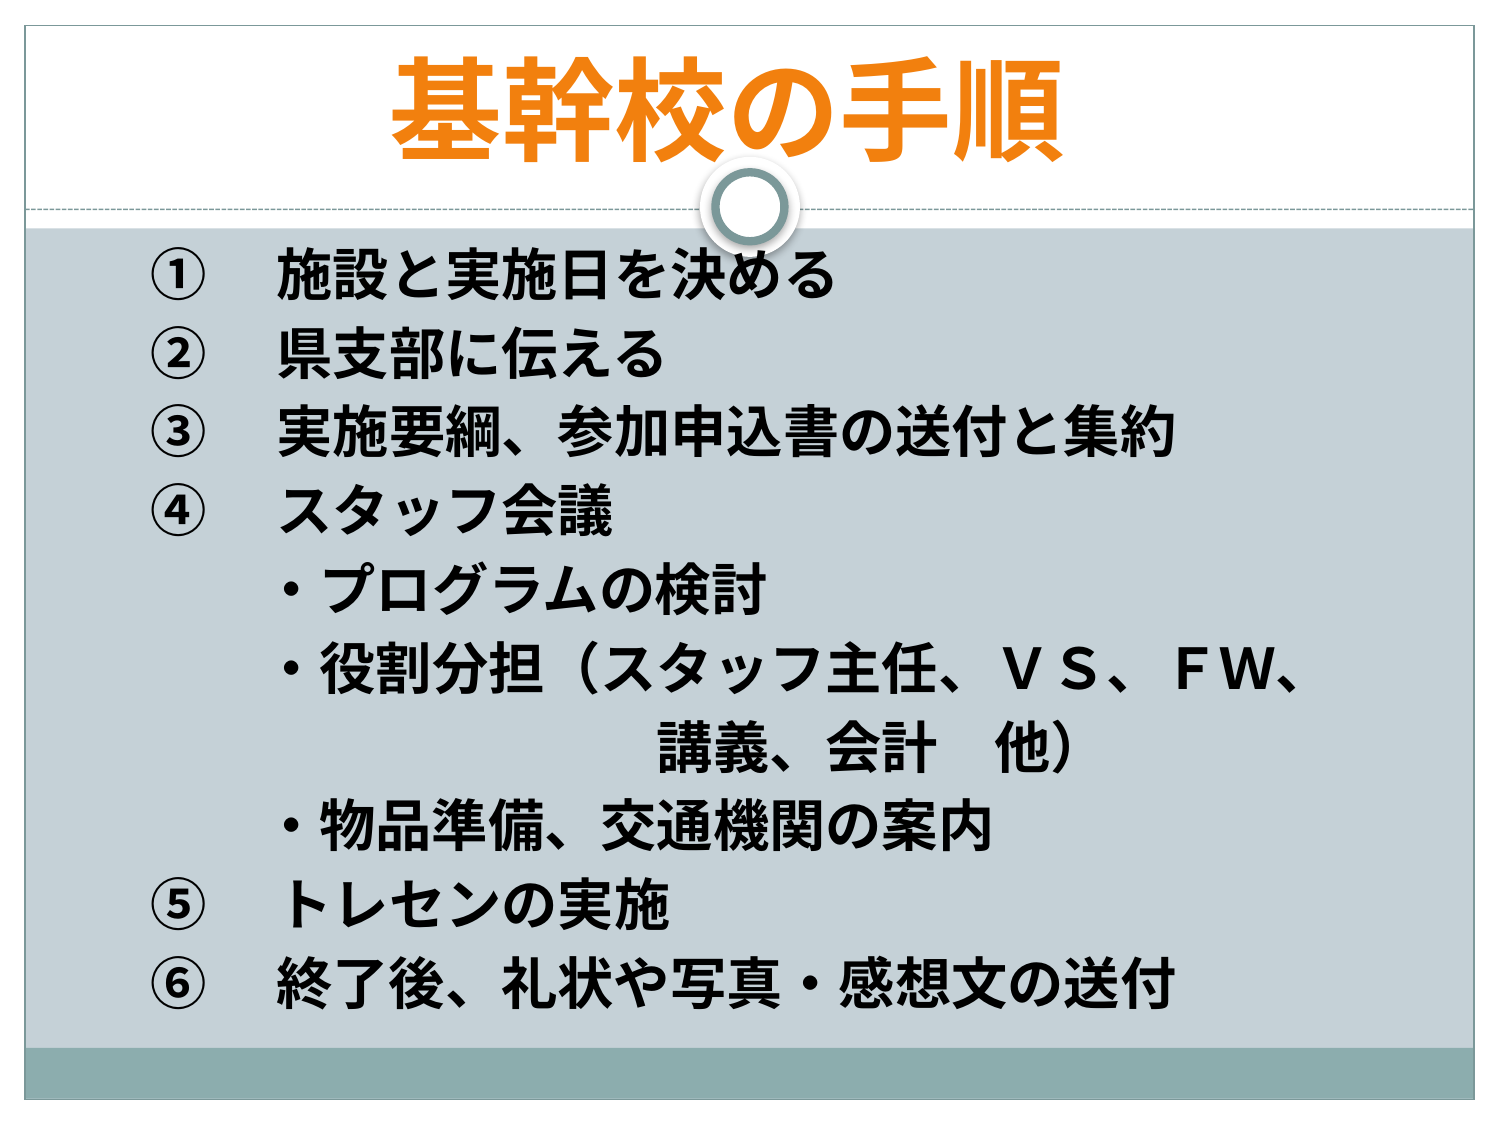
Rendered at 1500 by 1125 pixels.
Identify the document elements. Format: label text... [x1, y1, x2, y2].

list ① 施設と実施日を決める ② 県支部に伝える ③ 実施要綱、参加申込書の送付と集約 ④ スタッフ会議 ・プログラムの検討 ・役割分担（スタッフ主任、ＶＳ、ＦＷ、 講義、会計 他） ・物品準備、交通機関の案内 ⑤ トレセンの実施 ⑥ 終了後、礼状や写真・感想文の送付 [135, 231, 1500, 1125]
title 基幹校の手順 [265, 30, 1189, 183]
